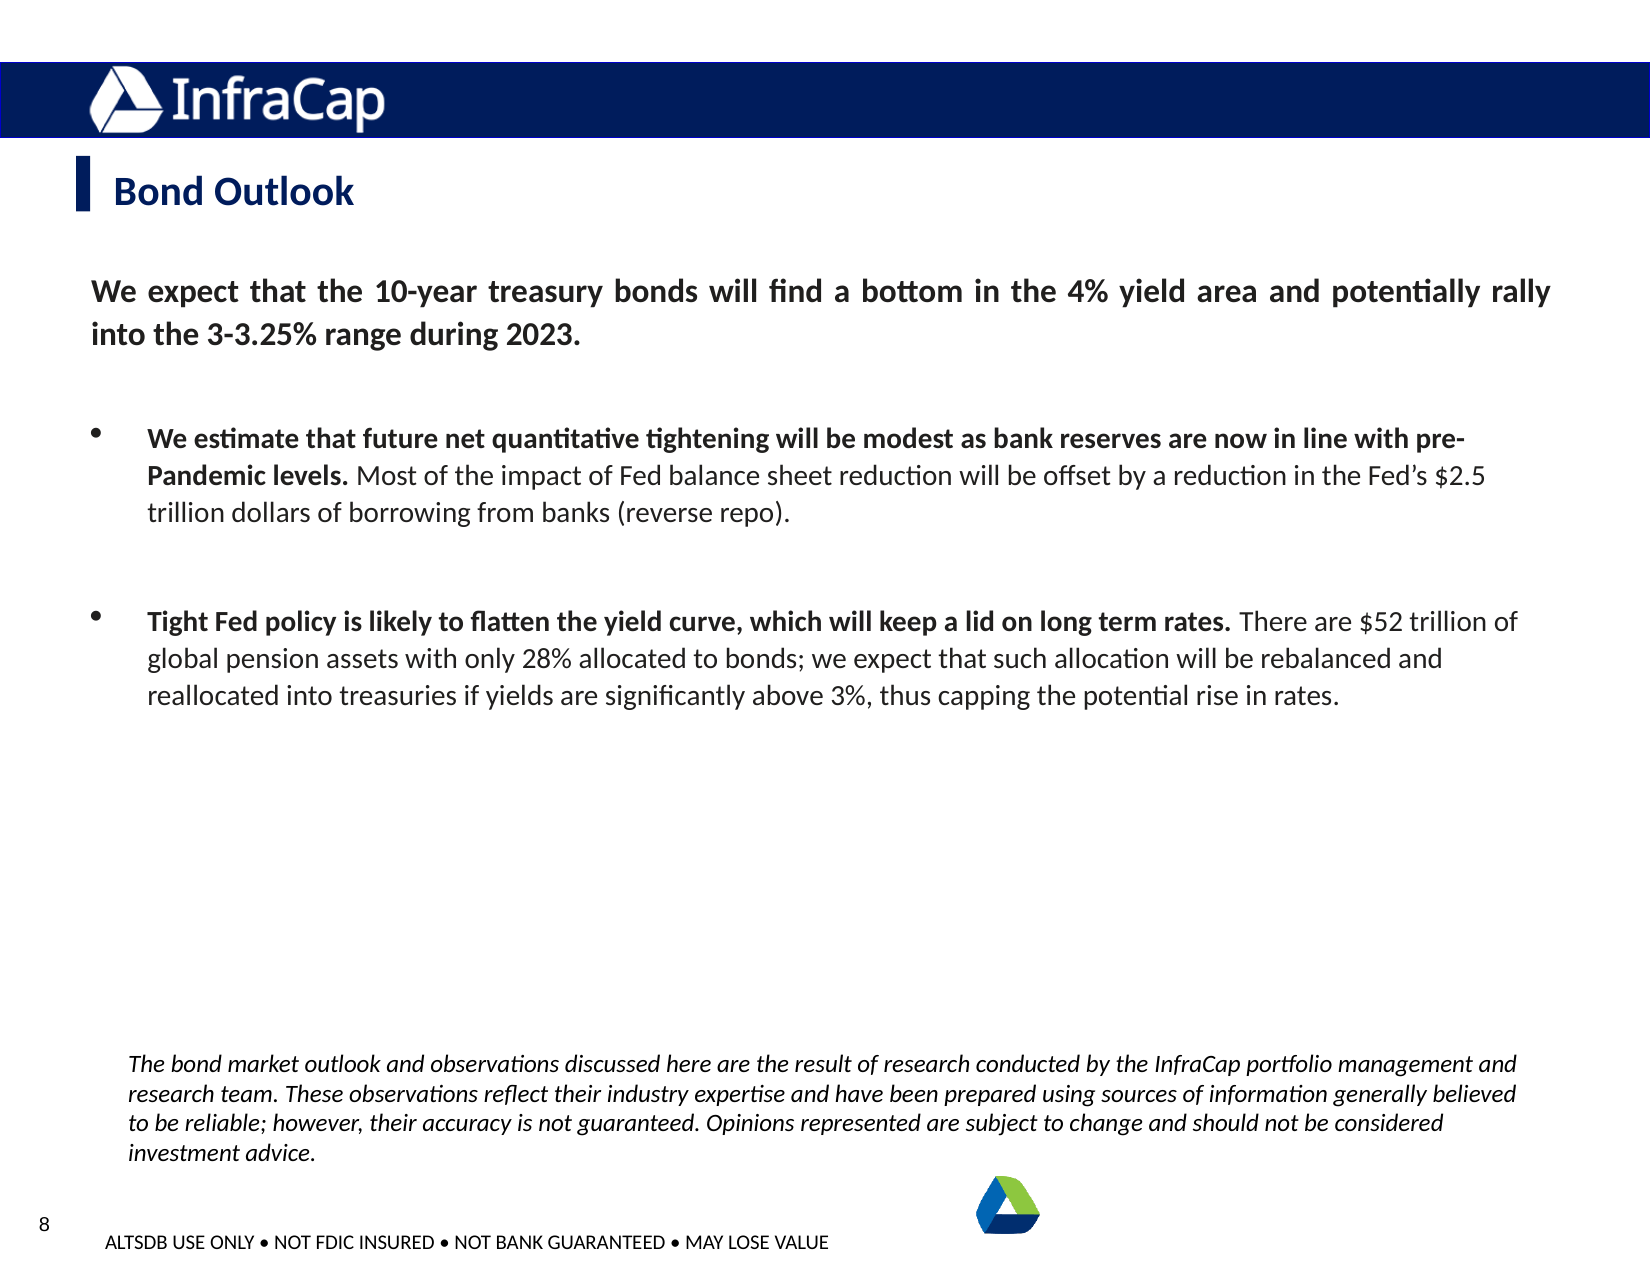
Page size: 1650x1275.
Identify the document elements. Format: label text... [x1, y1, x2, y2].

text_box We expect that the 10-year treasury bonds will find a bottom in the 4% yield area and potentially rally into the 3-3.25% range during 2023. We estimate that future net quantitative tightening will be modest as bank reserves are now in line with pre-Pandemic levels. Most of the impact of Fed balance sheet reduction will be offset by a reduction in the Fed’s $2.5 trillion dollars of borrowing from banks (reverse repo). Tight Fed policy is likely to flatten the yield curve, which will keep a lid on long term rates. There are $52 trillion of global pension assets with only 28% allocated to bonds; we expect that such allocation will be rebalanced and reallocated into treasuries if yields are significantly above 3%, thus capping the potential rise in rates. [76, 258, 1569, 779]
text_box The bond market outlook and observations discussed here are the result of research conducted by the InfraCap portfolio management and research team. These observations reflect their industry expertise and have been prepared using sources of information generally believed to be reliable; however, their accuracy is not guaranteed. Opinions represented are subject to change and should not be considered investment advice. [113, 1039, 1537, 1175]
picture [50, 24, 425, 175]
text_box [76, 155, 91, 212]
text_box ALTSDB USE ONLY • NOT FDIC INSURED • NOT BANK GUARANTEED • MAY LOSE VALUE [54, 1220, 880, 1261]
picture [976, 1176, 1040, 1234]
text_box Bond Outlook [113, 155, 1539, 215]
text_box 8 [24, 1190, 385, 1257]
